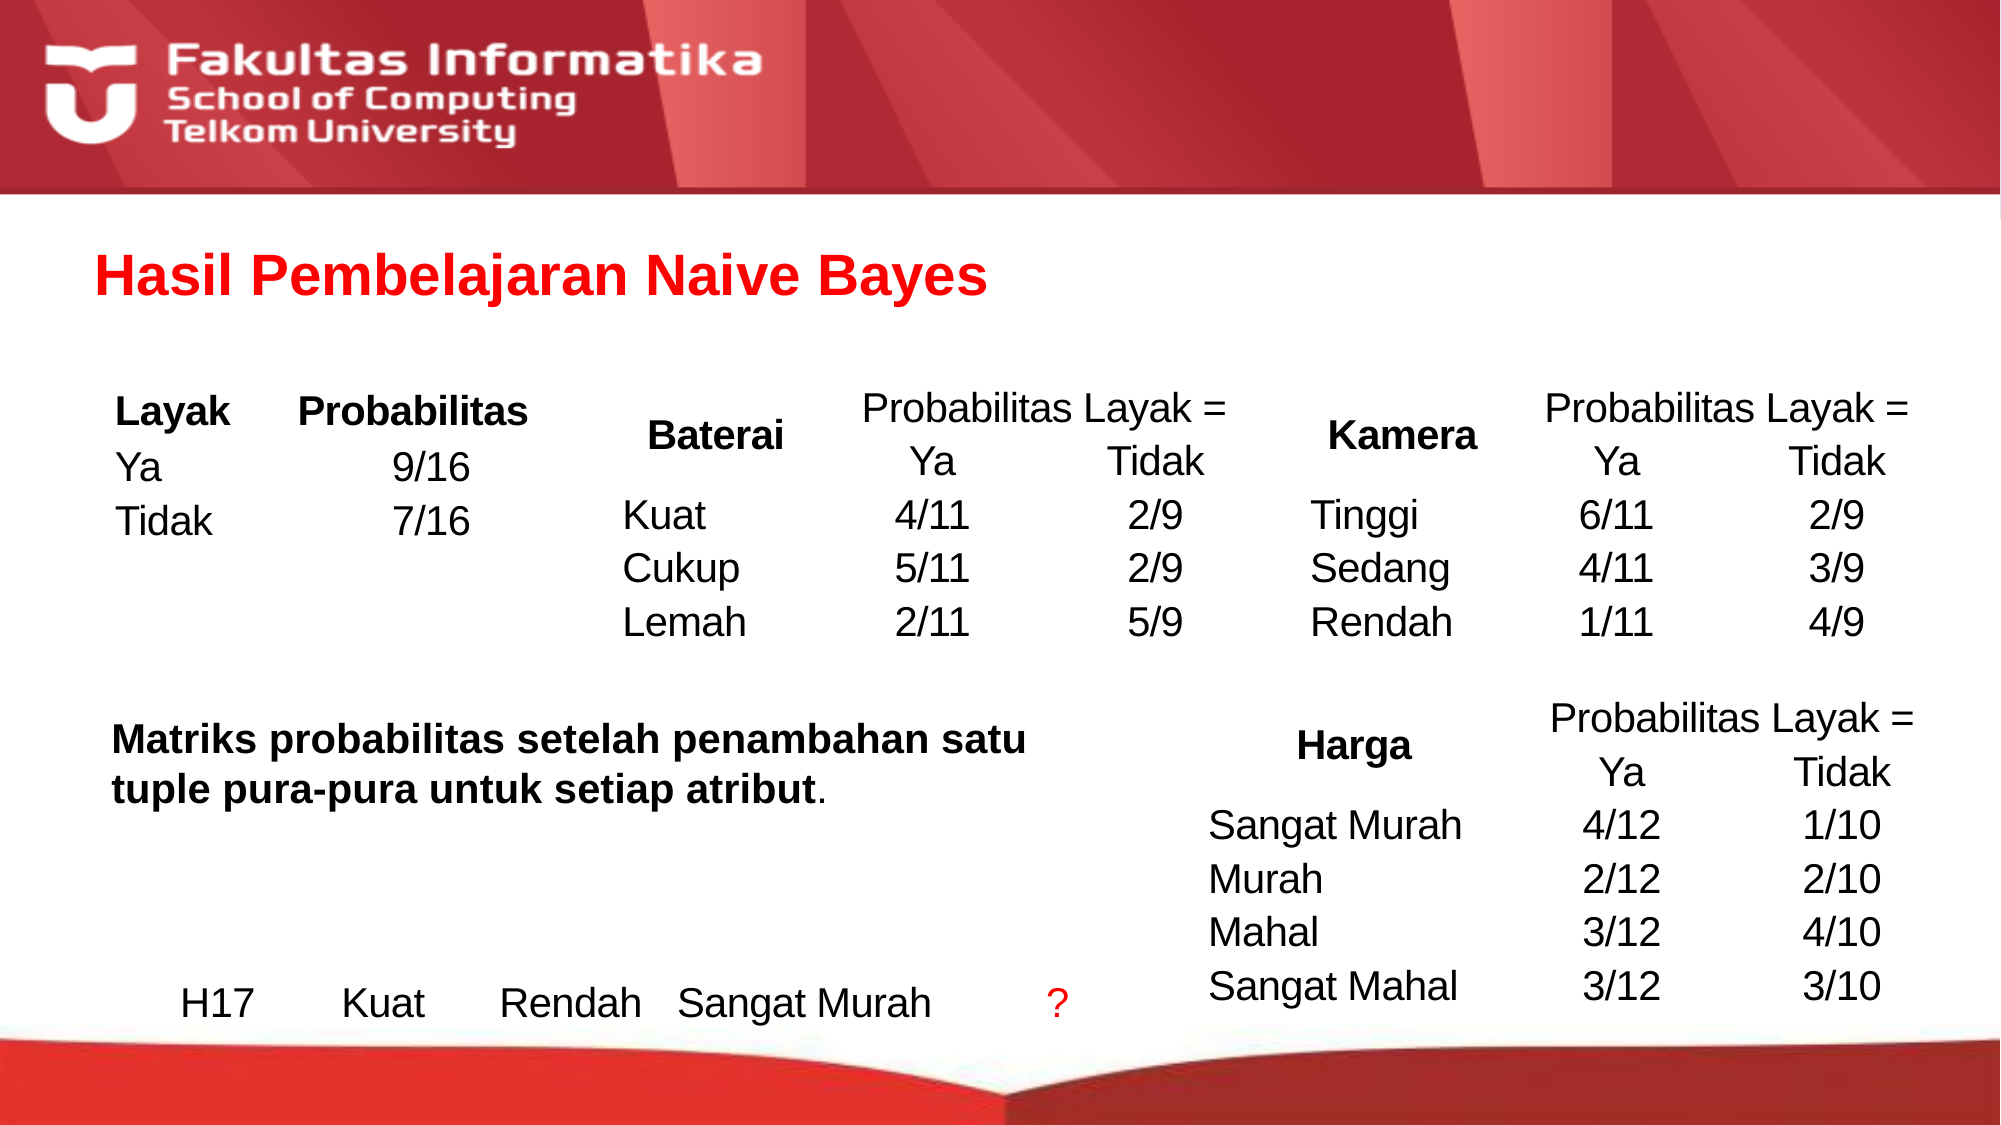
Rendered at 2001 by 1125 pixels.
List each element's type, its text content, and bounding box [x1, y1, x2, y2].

table_header ? [965, 973, 1151, 1026]
table_cell 3/10 [1732, 956, 1952, 1009]
table_cell Sangat Mahal [1197, 956, 1512, 1009]
table_cell Cukup [611, 538, 821, 592]
table_cell Sangat Murah [1197, 795, 1512, 849]
table_header Harga [1197, 688, 1512, 795]
table_cell Tidak [1727, 431, 1947, 485]
table_header Probabilitas Layak = [1507, 378, 1947, 431]
picture [0, 0, 2001, 1125]
table_cell 9/16 [286, 437, 577, 490]
table_cell 1/11 [1507, 592, 1727, 645]
table_cell 4/12 [1512, 795, 1732, 849]
table_cell Mahal [1197, 902, 1512, 956]
table_header H17 [106, 973, 330, 1026]
table_cell 2/9 [1727, 485, 1947, 538]
table_cell 4/9 [1727, 592, 1947, 645]
table_header Layak [104, 380, 286, 437]
table_cell Tidak [1044, 431, 1267, 485]
table_cell 2/11 [821, 592, 1044, 645]
table_cell 4/11 [1507, 538, 1727, 592]
table_header Sangat Murah [666, 973, 965, 1026]
table_cell Ya [1507, 431, 1727, 485]
table_cell Tidak [1732, 742, 1952, 795]
table_cell 4/10 [1732, 902, 1952, 956]
table_header Probabilitas Layak = [1512, 688, 1952, 742]
table_header Rendah [488, 973, 666, 1026]
title Hasil Pembelajaran Naive Bayes [79, 219, 1901, 325]
table_cell 3/9 [1727, 538, 1947, 592]
table_cell Ya [1512, 742, 1732, 795]
table_cell 1/10 [1732, 795, 1952, 849]
table_header Baterai [611, 378, 821, 485]
table_cell 7/16 [286, 490, 577, 547]
table_cell 4/11 [821, 485, 1044, 538]
table_cell 3/12 [1512, 902, 1732, 956]
table_cell Ya [104, 437, 286, 490]
table_cell 2/9 [1044, 538, 1267, 592]
table_cell 6/11 [1507, 485, 1727, 538]
table_cell 3/12 [1512, 956, 1732, 1009]
table_header Kuat [330, 973, 488, 1026]
table_cell 2/9 [1044, 485, 1267, 538]
table_cell Rendah [1299, 592, 1507, 645]
table_cell 2/10 [1732, 849, 1952, 902]
table_cell 2/12 [1512, 849, 1732, 902]
table_cell Kuat [611, 485, 821, 538]
table_cell Tidak [104, 490, 286, 547]
text_box Matriks probabilitas setelah penambahan satu tuple pura-pura untuk setiap atribut. [96, 704, 1154, 820]
table_cell Lemah [611, 592, 821, 645]
table_cell Tinggi [1299, 485, 1507, 538]
table_cell 5/11 [821, 538, 1044, 592]
table_cell Murah [1197, 849, 1512, 902]
table_cell 5/9 [1044, 592, 1267, 645]
table_header Kamera [1299, 378, 1507, 485]
table_cell Sedang [1299, 538, 1507, 592]
table_header Probabilitas [286, 380, 577, 437]
table_cell Ya [821, 431, 1044, 485]
table_header Probabilitas Layak = [821, 378, 1267, 431]
